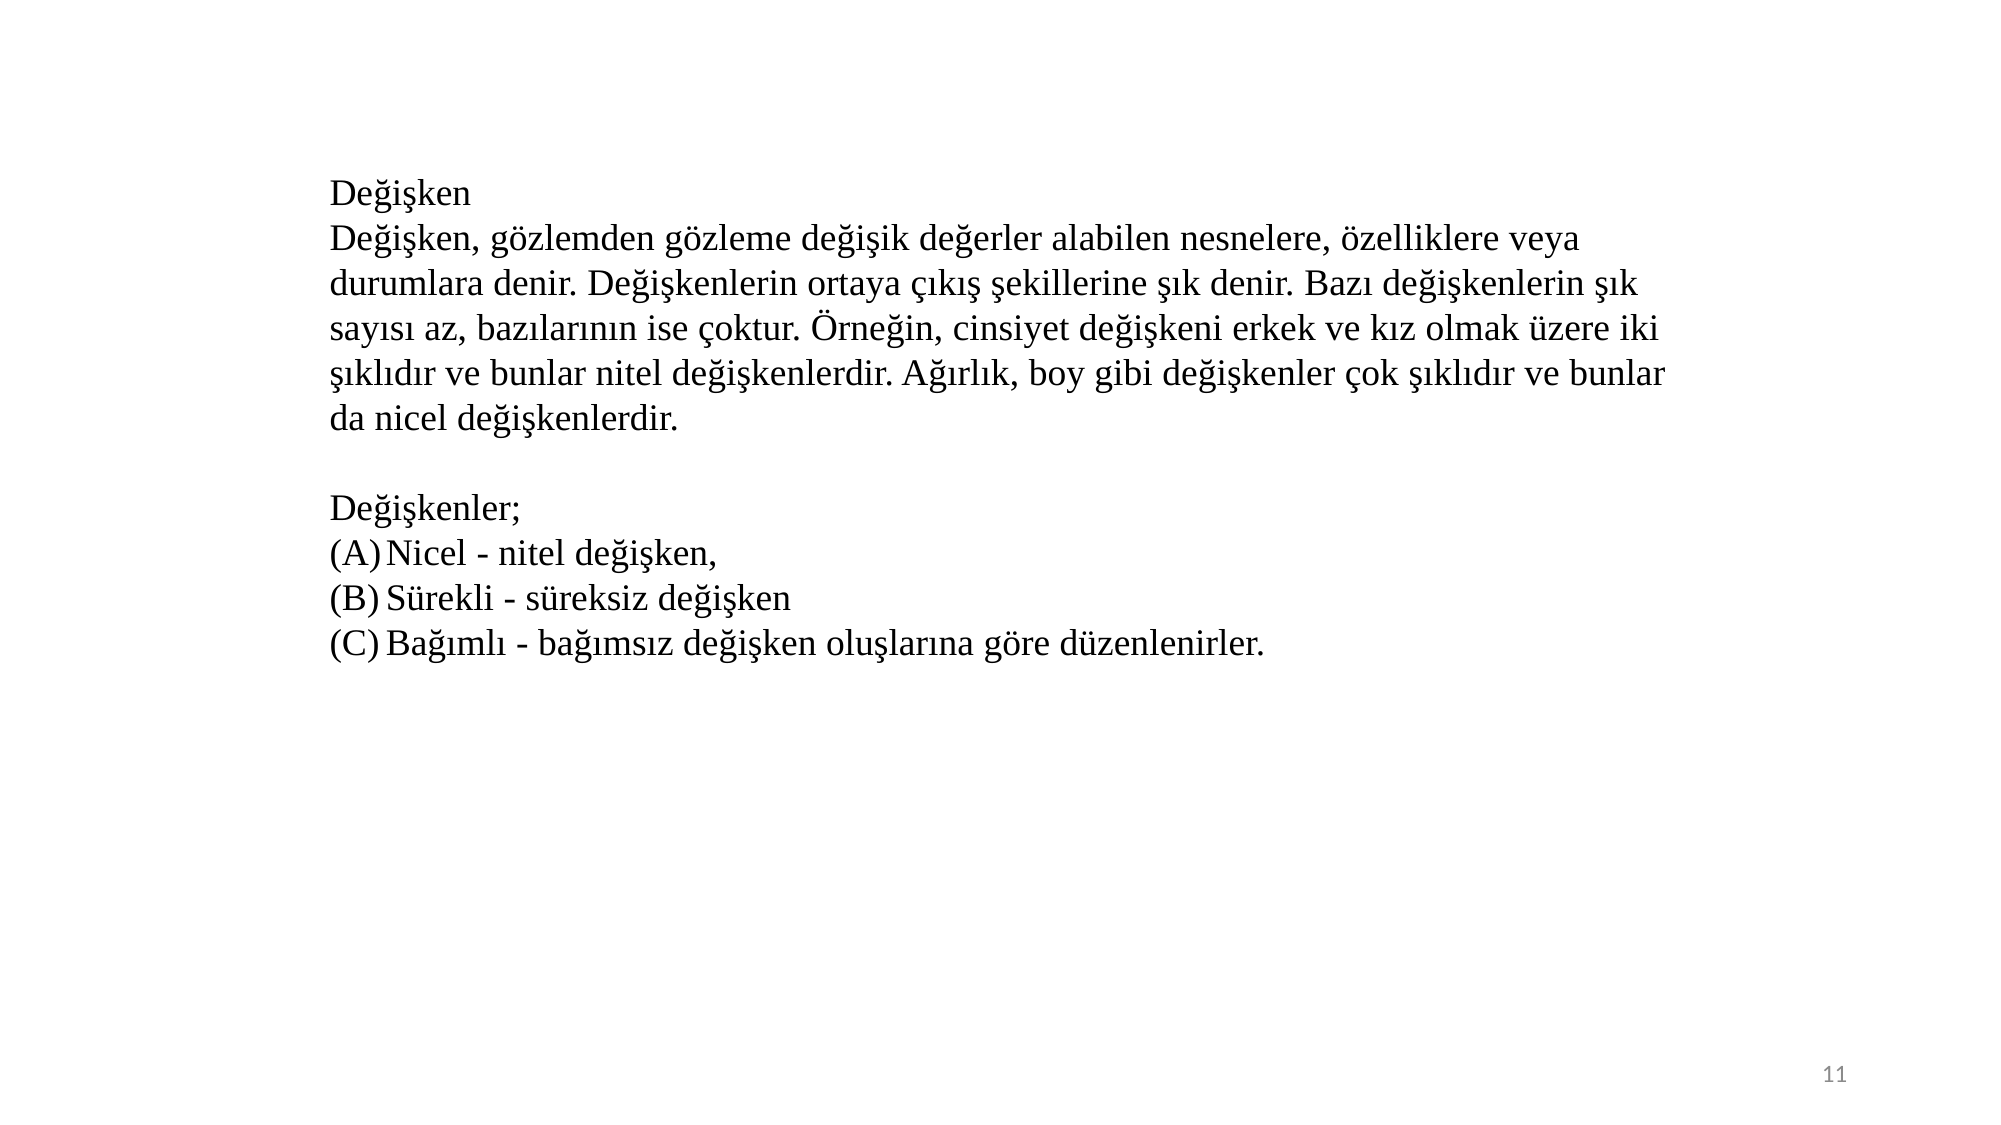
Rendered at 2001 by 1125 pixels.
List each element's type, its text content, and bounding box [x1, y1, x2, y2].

text_box Değişken Değişken, gözlemden gözleme değişik değerler alabilen nesnelere, özelliklere veya durumlara denir. Değişkenlerin ortaya çıkış şekillerine şık denir. Bazı değişkenlerin şık sayısı az, bazılarının ise çoktur. Örneğin, cinsiyet değişkeni erkek ve kız olmak üzere iki şıklıdır ve bunlar nitel değişkenlerdir. Ağırlık, boy gibi değişkenler çok şıklıdır ve bunlar da nicel değişkenlerdir. Değişkenler; Nicel - nitel değişken, Sürekli - süreksiz değişken Bağımlı - bağımsız değişken oluşlarına göre düzenlenirler. [314, 160, 1709, 806]
slide_number 11 [1412, 1042, 1863, 1103]
